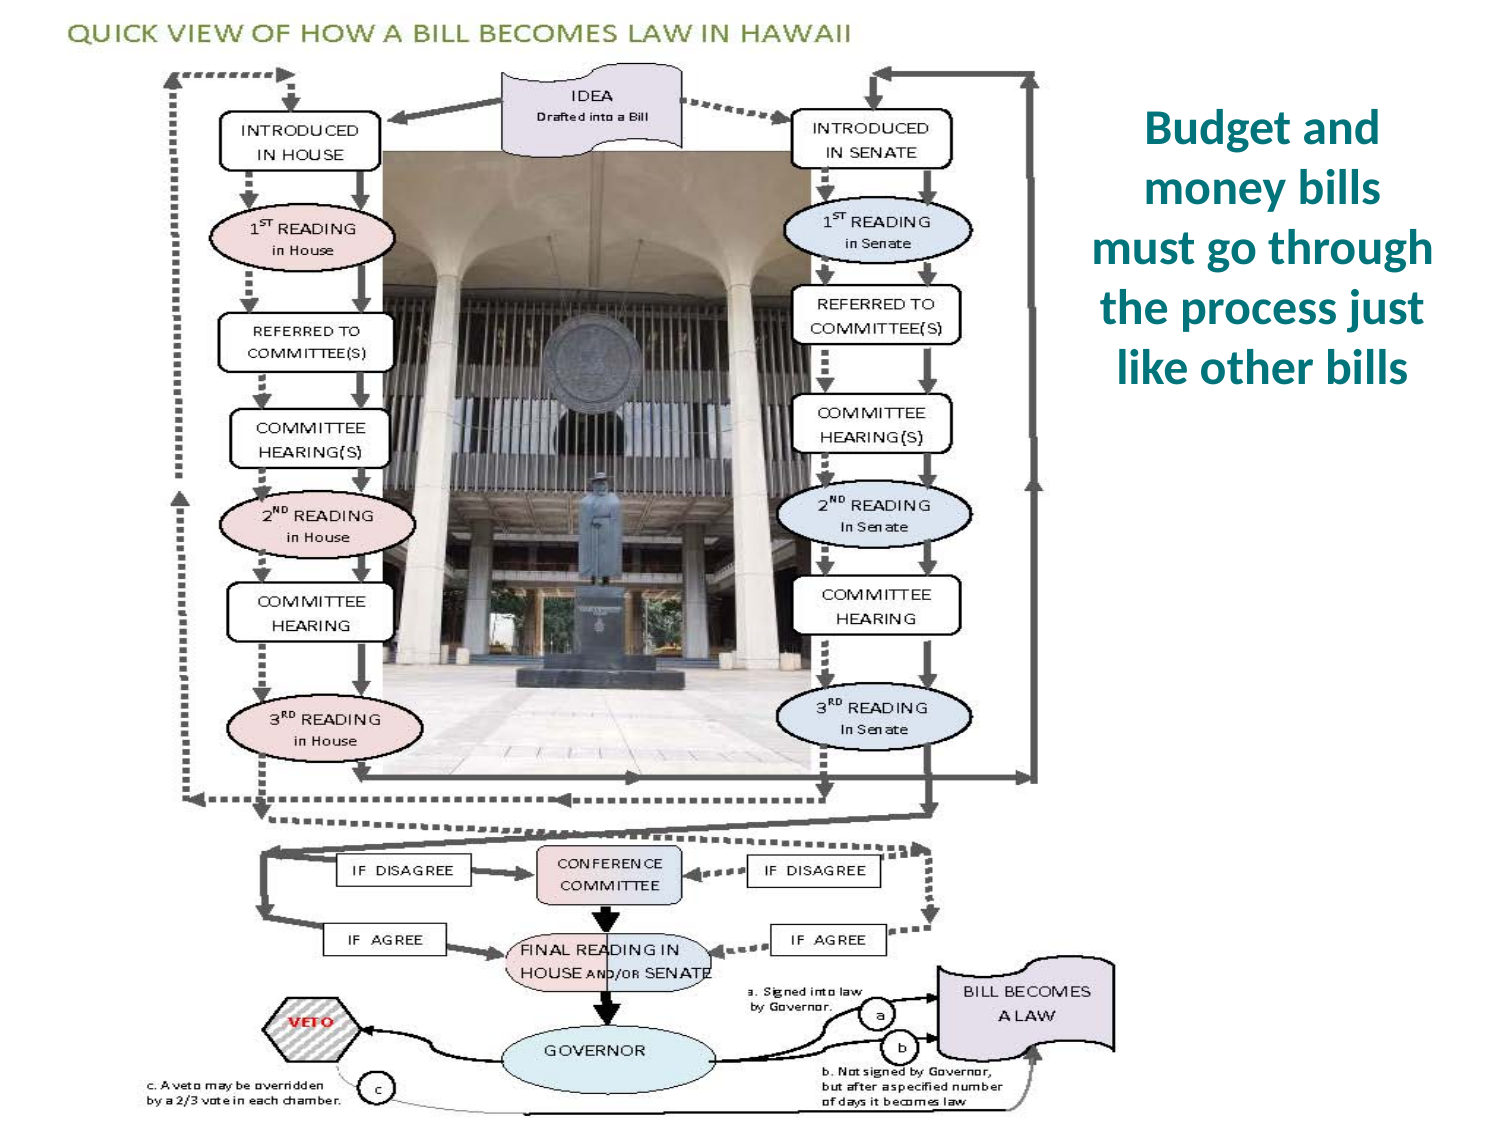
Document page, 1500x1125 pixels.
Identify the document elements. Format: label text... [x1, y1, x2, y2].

text_box Budget and money bills must go through the process just like other bills [1130, 87, 1450, 1034]
picture [62, 0, 1126, 1125]
